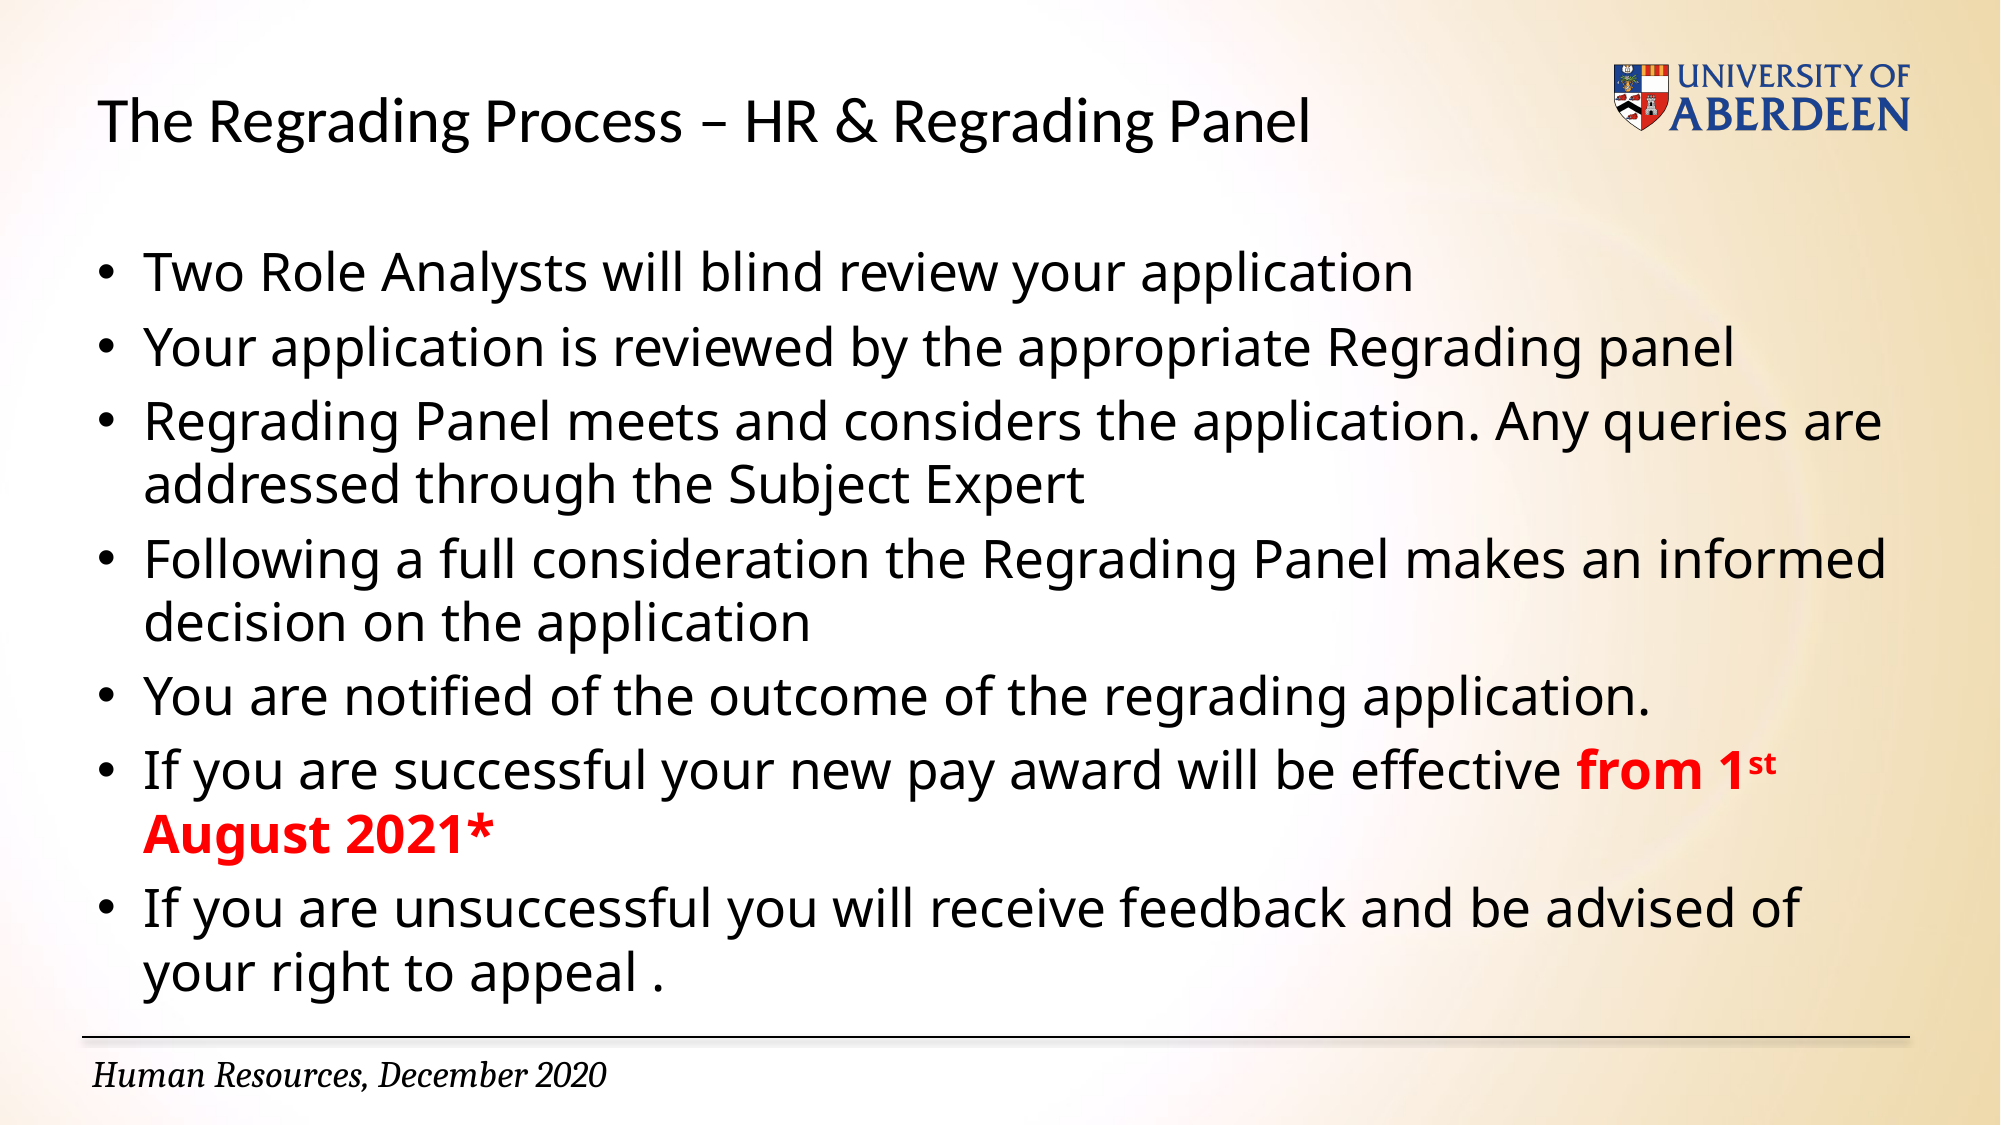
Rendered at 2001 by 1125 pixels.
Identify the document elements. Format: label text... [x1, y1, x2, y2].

picture [0, 0, 2001, 1125]
list Two Role Analysts will blind review your application Your application is reviewed by the appropriate Regrading panel Regrading Panel meets and considers the application. Any queries are addressed through the Subject Expert Following a full consideration the Regrading Panel makes an informed decision on the application You are notified of the outcome of the regrading application. If you are successful your new pay award will be effective from 1st August 2021* If you are unsuccessful you will receive feedback and be advised of your right to appeal . [82, 231, 1910, 1011]
title The Regrading Process – HR & Regrading Panel [82, 42, 1487, 191]
text_box Human Resources, December 2020 [77, 1042, 622, 1103]
